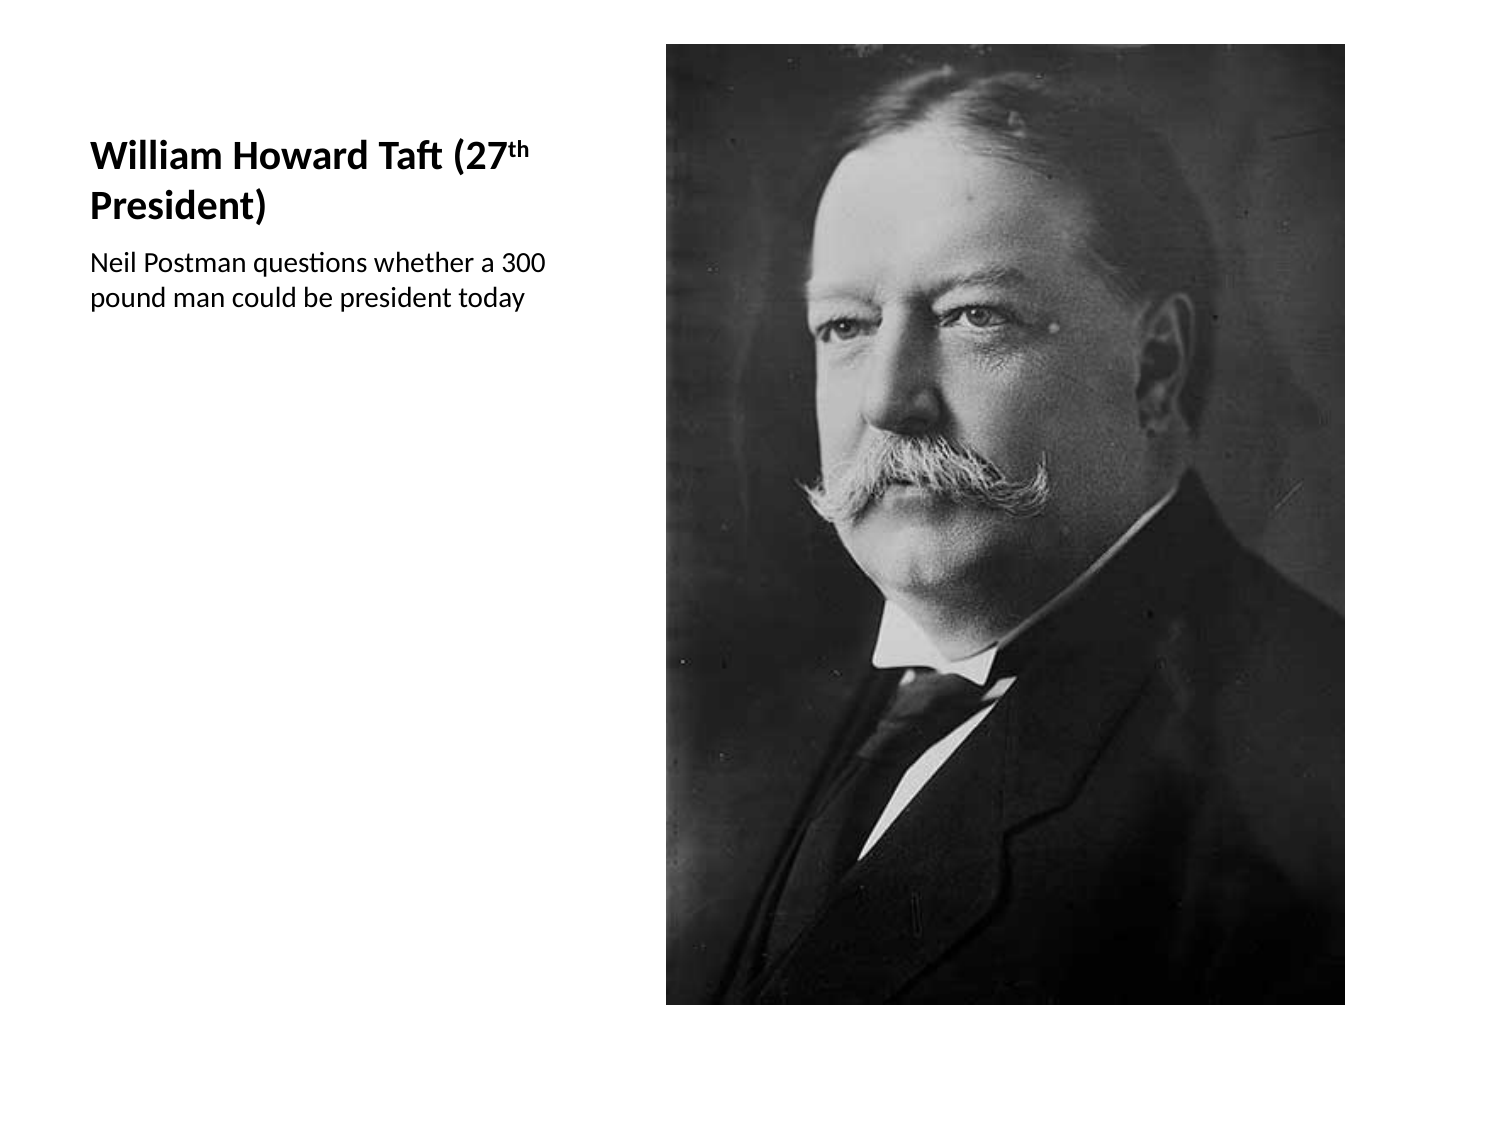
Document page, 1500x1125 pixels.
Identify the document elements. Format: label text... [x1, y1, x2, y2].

list Neil Postman questions whether a 300 pound man could be president today [75, 235, 569, 1005]
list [586, 44, 1426, 1006]
title William Howard Taft (27th President) [75, 44, 569, 235]
